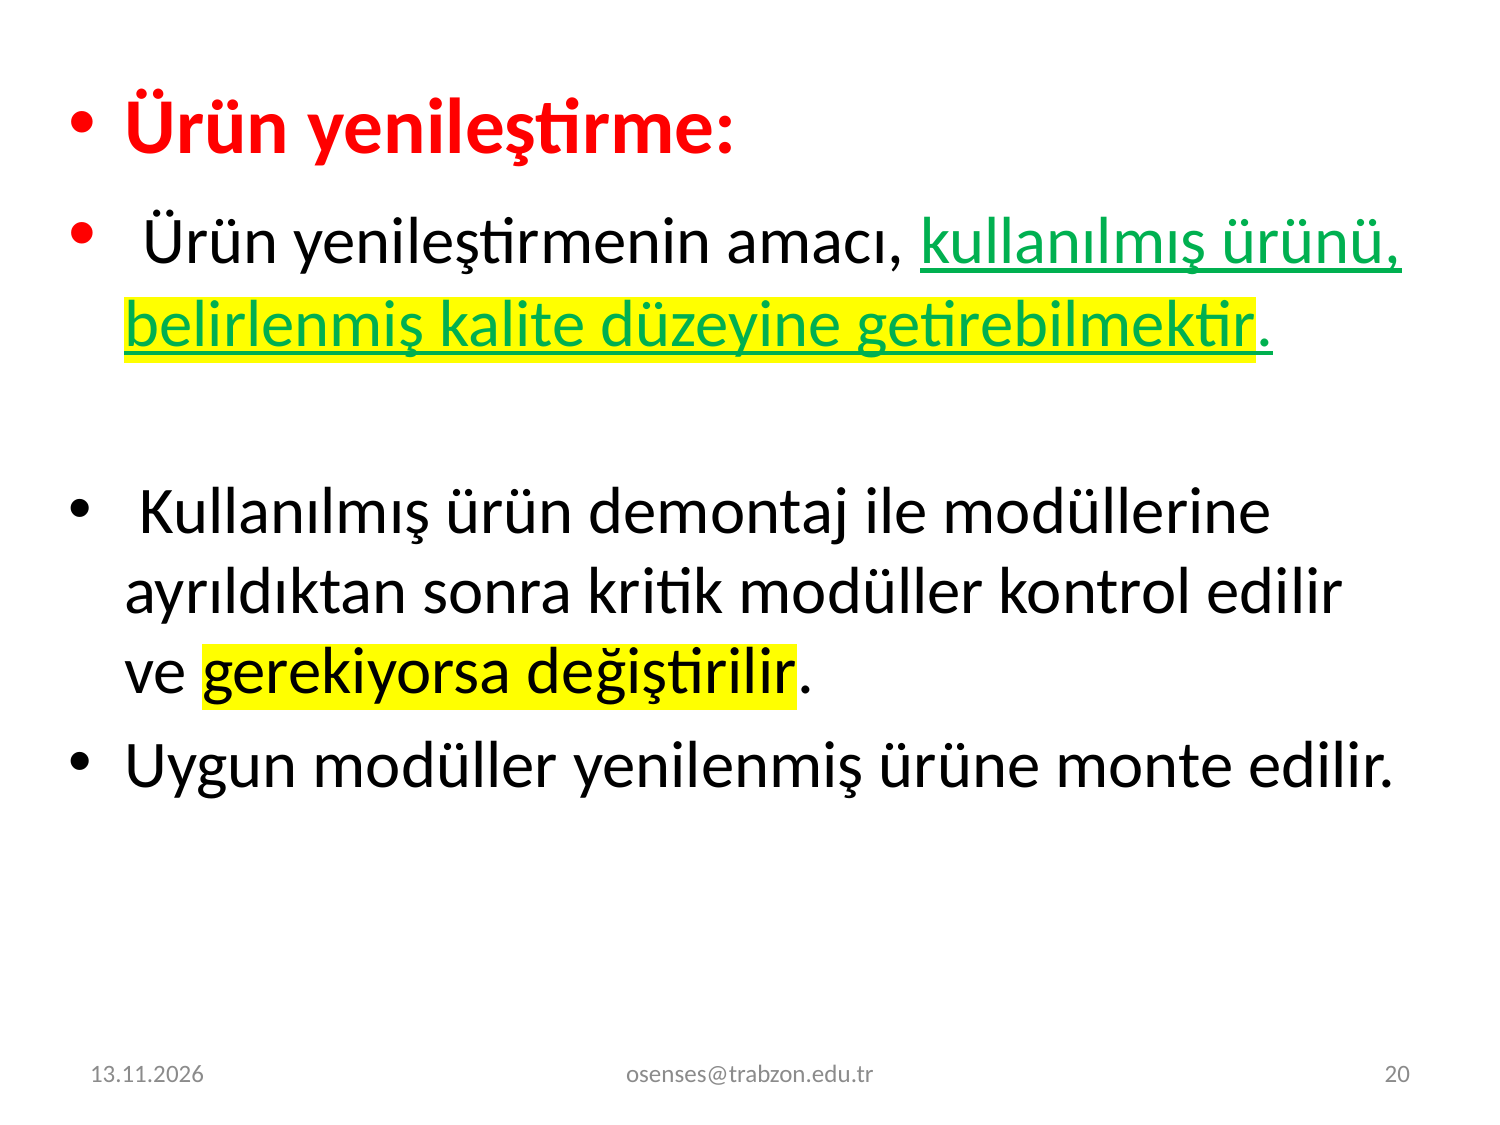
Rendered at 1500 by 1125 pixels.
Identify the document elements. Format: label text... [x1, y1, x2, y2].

list Ürün yenileştirme: Ürün yenileştirmenin amacı, kullanılmış ürünü, belirlenmiş kalite düzeyine getirebilmektir. Kullanılmış ürün demontaj ile modüllerine ayrıldıktan sonra kritik modüller kontrol edilir ve gerekiyorsa değiştirilir. Uygun modüller yenilenmiş ürüne monte edilir. [53, 66, 1425, 1005]
footer osenses@trabzon.edu.tr [512, 1042, 988, 1103]
slide_number 20 [1074, 1042, 1425, 1103]
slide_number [75, 1042, 425, 1103]
